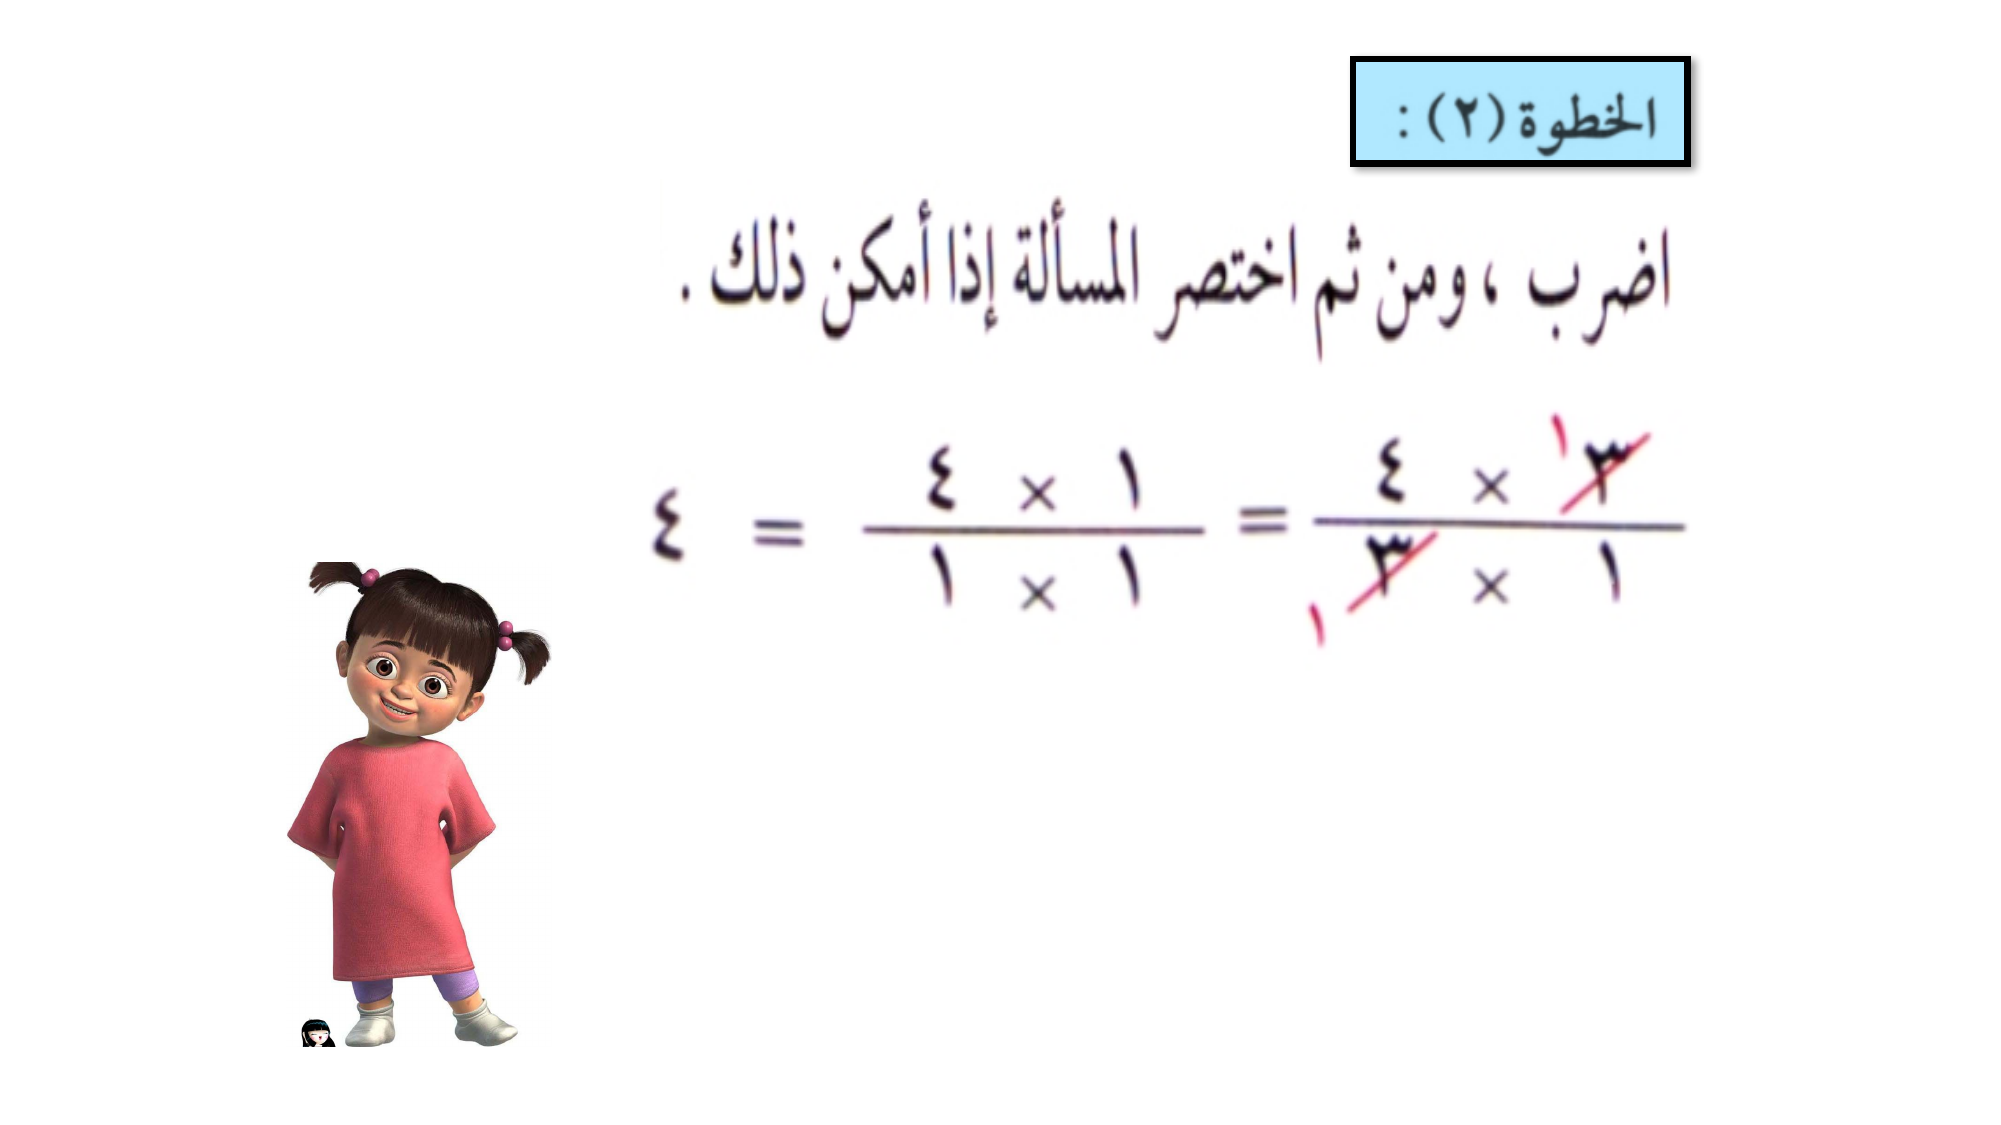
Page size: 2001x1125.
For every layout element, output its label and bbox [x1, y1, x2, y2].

picture [286, 562, 553, 1048]
picture [607, 179, 1745, 723]
picture [1355, 61, 1685, 161]
